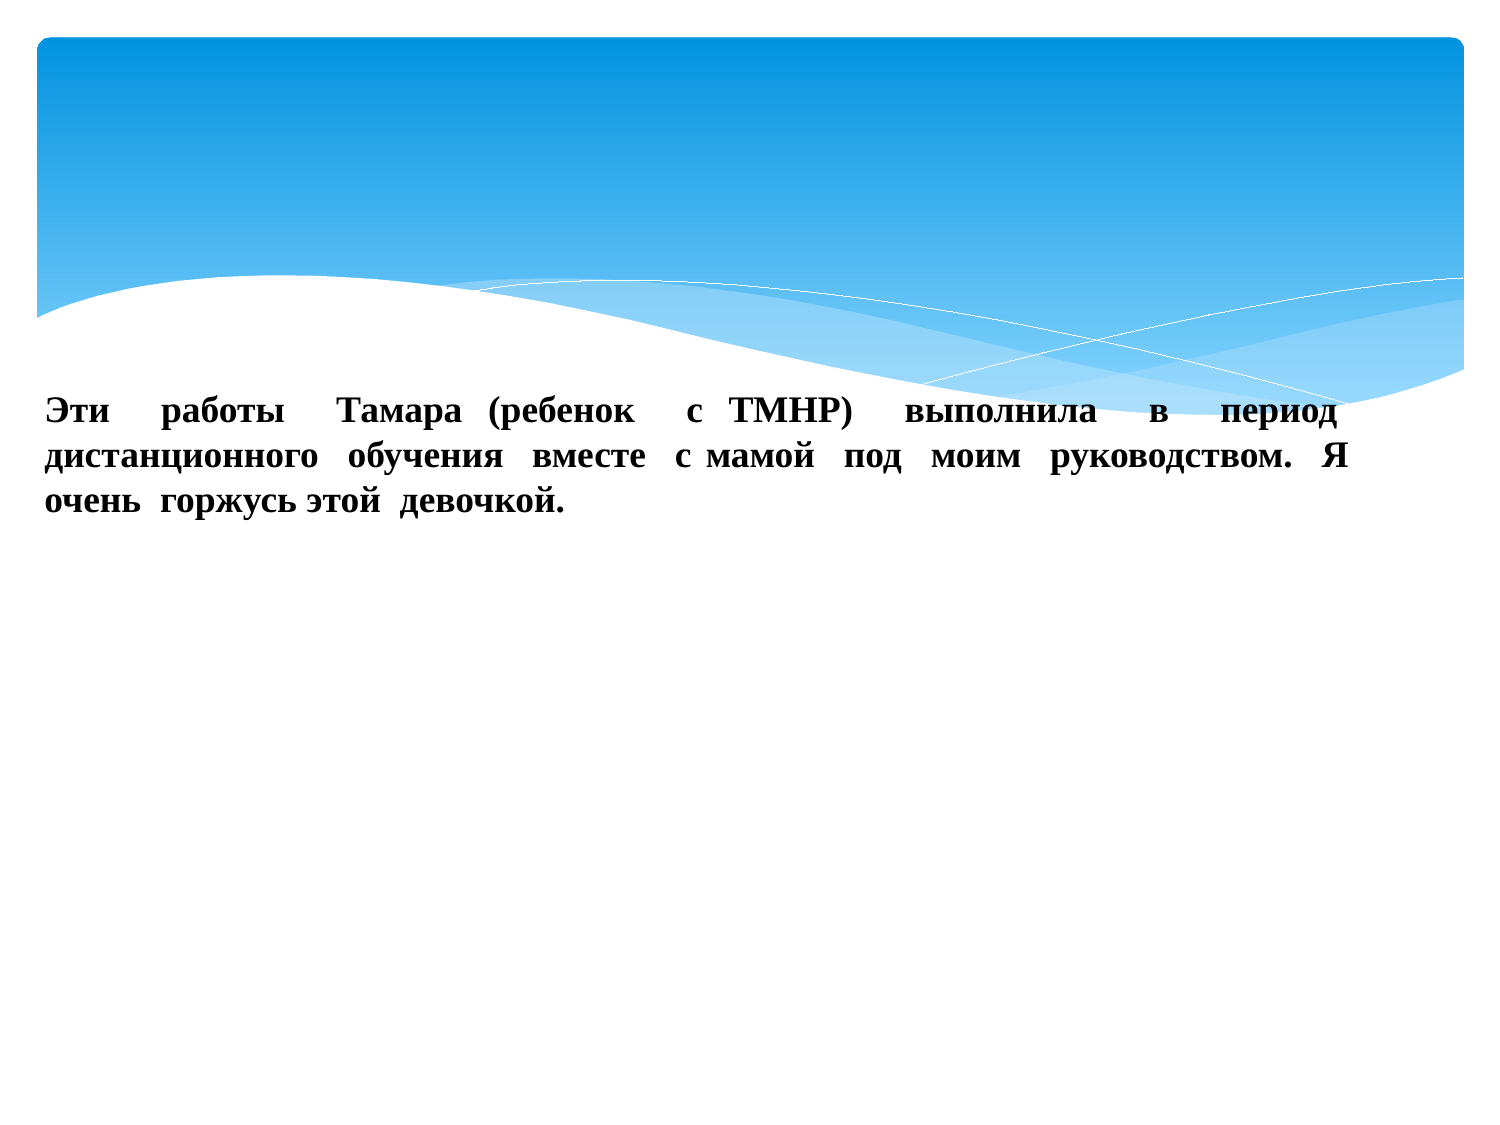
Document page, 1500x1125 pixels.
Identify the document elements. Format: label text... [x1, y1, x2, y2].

title Эти работы Тамара (ребенок с ТМНР) выполнила в период дистанционного обучения вместе с мамой под моим руководством. Я очень горжусь этой девочкой. [29, 349, 1380, 556]
